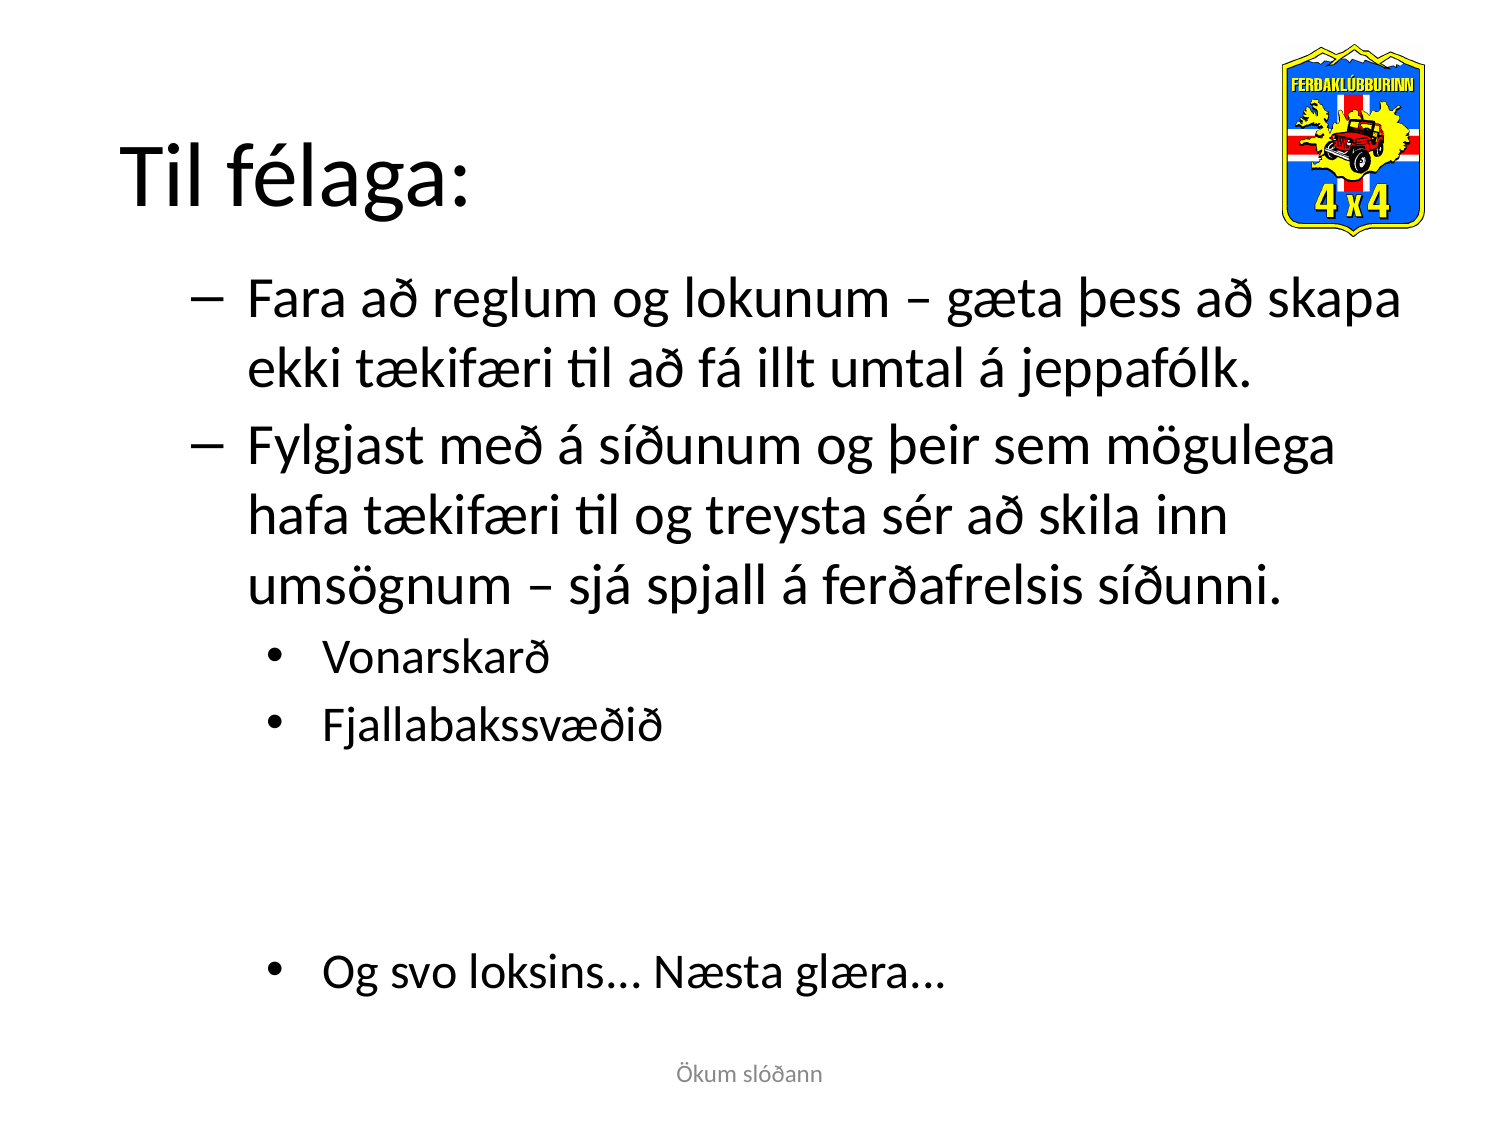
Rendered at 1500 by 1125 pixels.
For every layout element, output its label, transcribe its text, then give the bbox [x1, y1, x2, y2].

title Til félaga: [403, 76, 1455, 264]
list Fara að reglum og lokunum – gæta þess að skapa ekki tækifæri til að fá illt umtal á jeppafólk. Fylgjast með á síðunum og þeir sem mögulega hafa tækifæri til og treysta sér að skila inn umsögnum – sjá spjall á ferðafrelsis síðunni. Vonarskarð Fjallabakssvæðið Og svo loksins... Næsta glæra... [82, 251, 1438, 1075]
footer Ökum slóðann [512, 1075, 988, 1103]
text_box [10, 0, 403, 265]
picture [1282, 44, 1425, 76]
